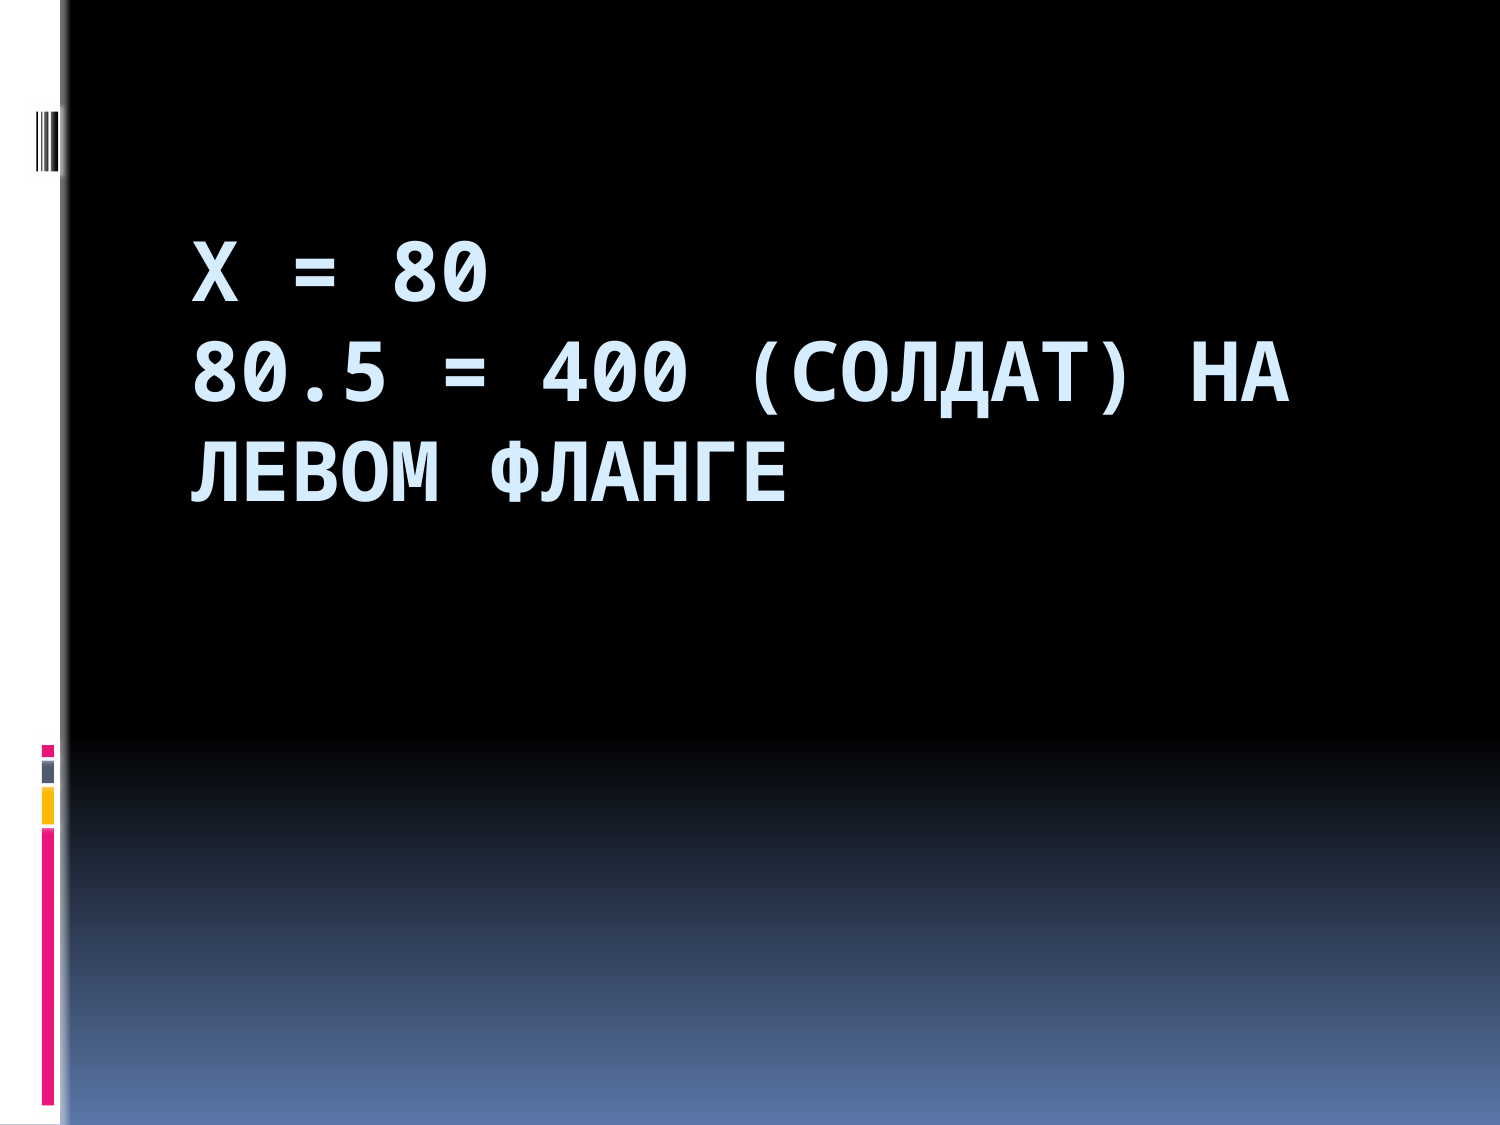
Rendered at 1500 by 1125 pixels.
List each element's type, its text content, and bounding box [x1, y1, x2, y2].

title Х = 80 80.5 = 400 (солдат) на левом фланге [175, 210, 1451, 535]
